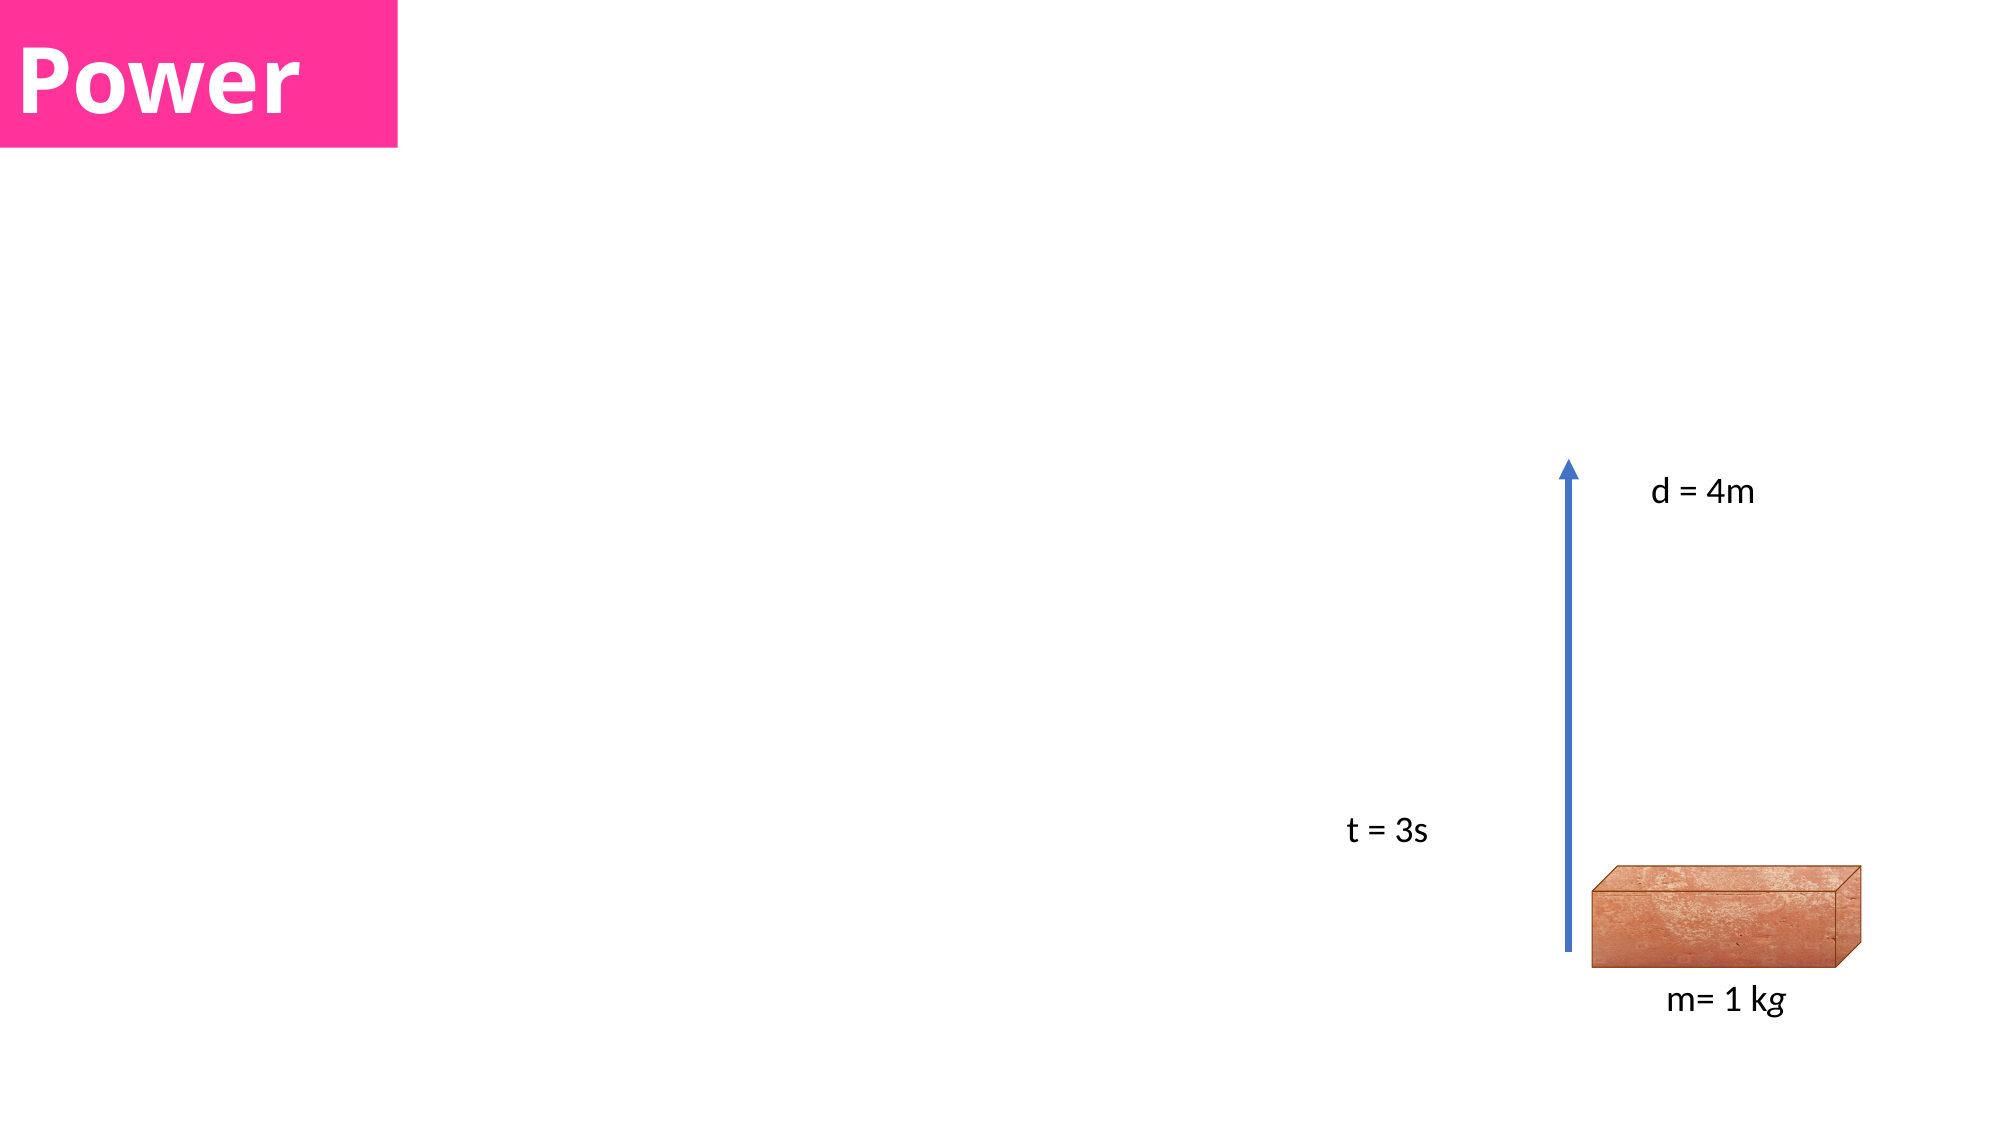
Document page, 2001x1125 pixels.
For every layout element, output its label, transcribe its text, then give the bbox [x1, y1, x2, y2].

text_box m= 1 kg [1592, 967, 1861, 1027]
title Power [0, 0, 398, 148]
text_box d = 4m [1569, 458, 1838, 519]
text_box [1591, 864, 1862, 969]
text_box t = 3s [1253, 797, 1523, 858]
